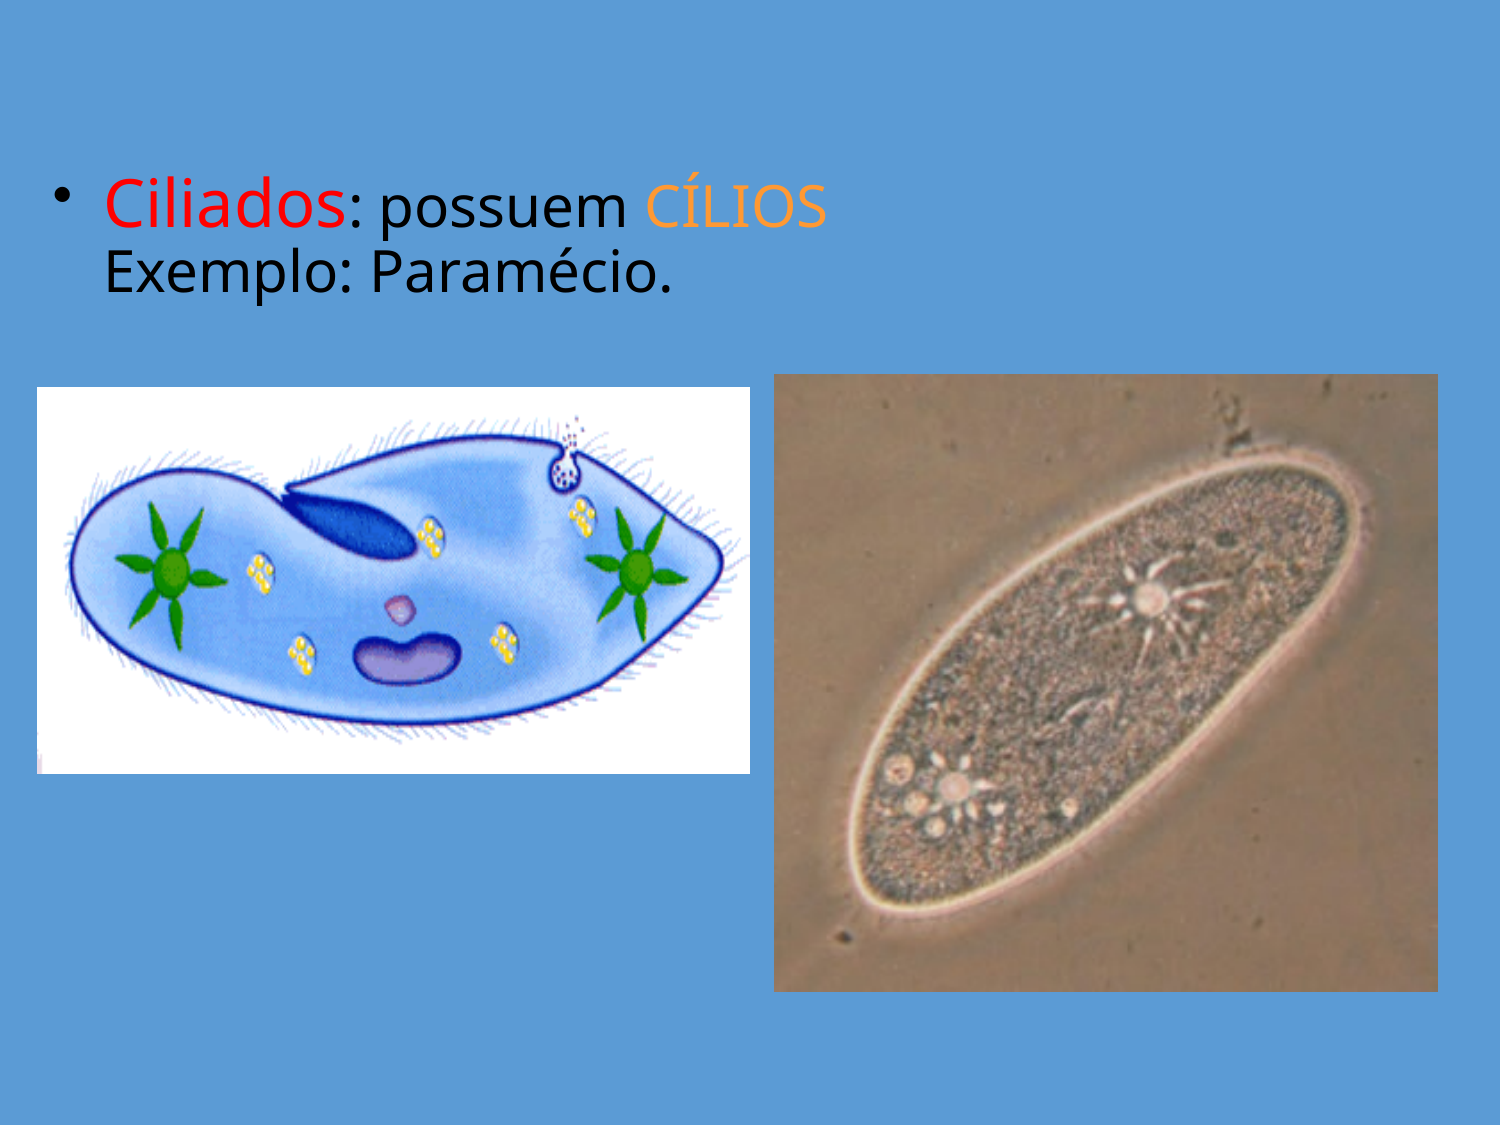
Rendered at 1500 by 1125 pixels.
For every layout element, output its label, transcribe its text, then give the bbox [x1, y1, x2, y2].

title Ciliados: possuem CÍLIOS Exemplo: Paramécio. [37, 0, 1450, 475]
picture [774, 374, 1438, 992]
picture [37, 387, 750, 774]
